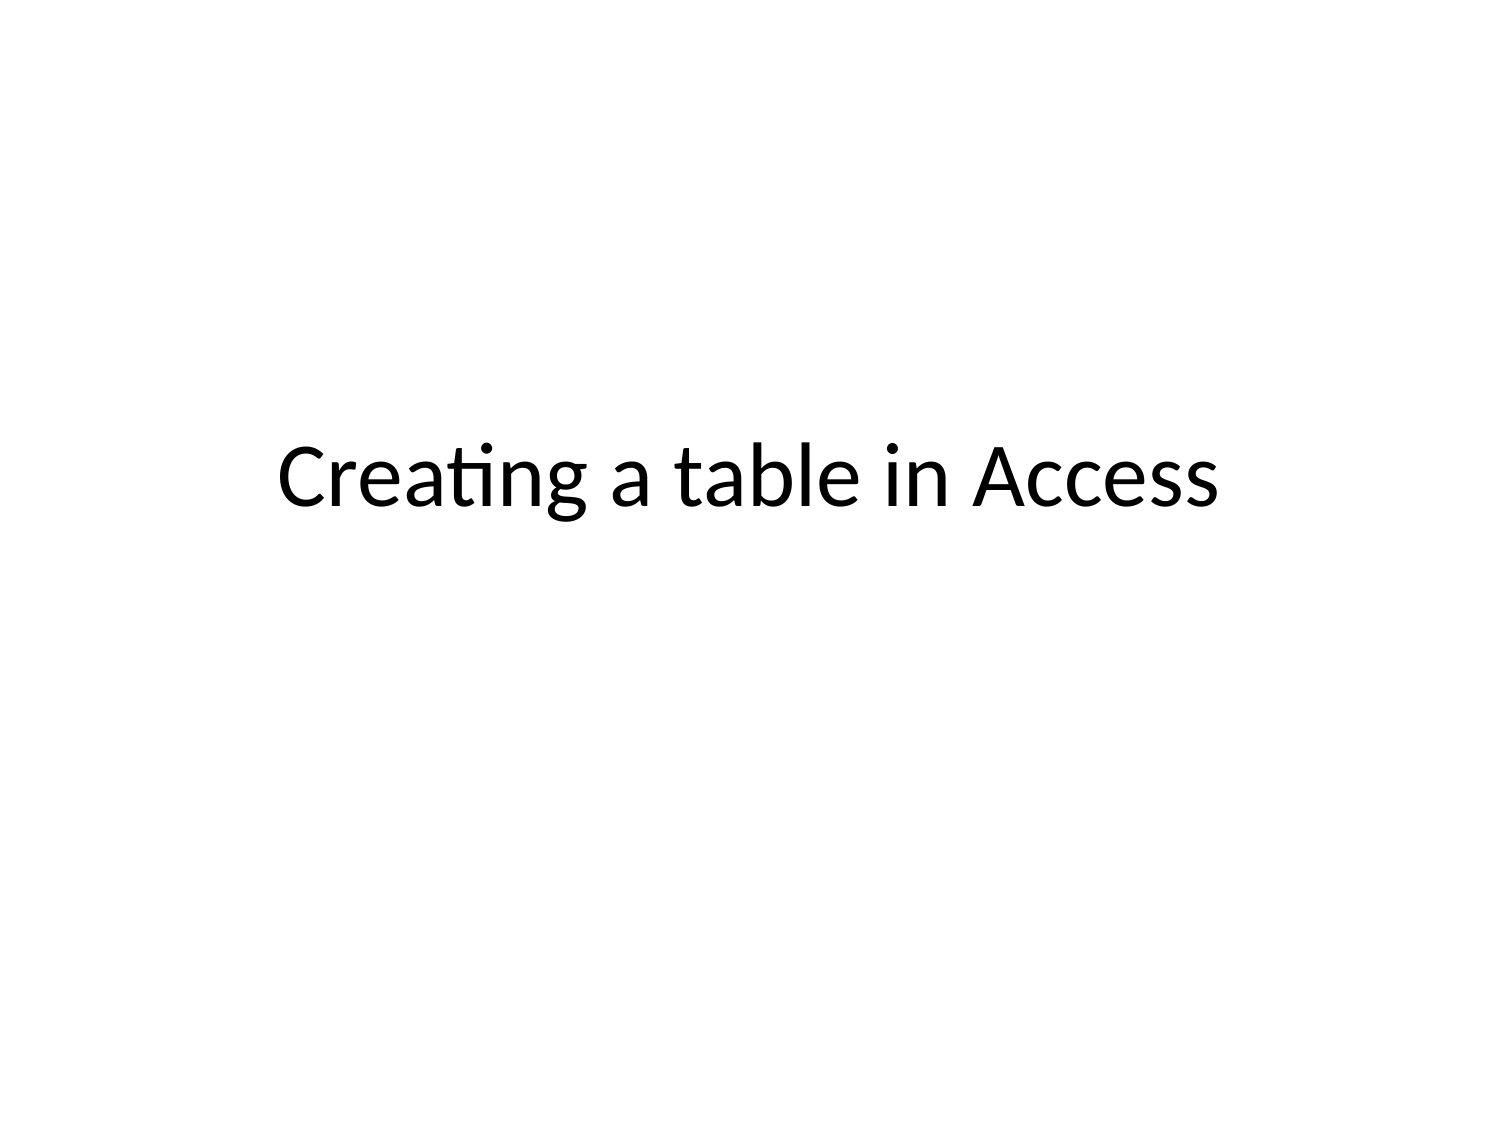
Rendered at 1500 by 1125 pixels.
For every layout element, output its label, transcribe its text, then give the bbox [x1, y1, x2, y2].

title Creating a table in Access [112, 349, 1388, 591]
